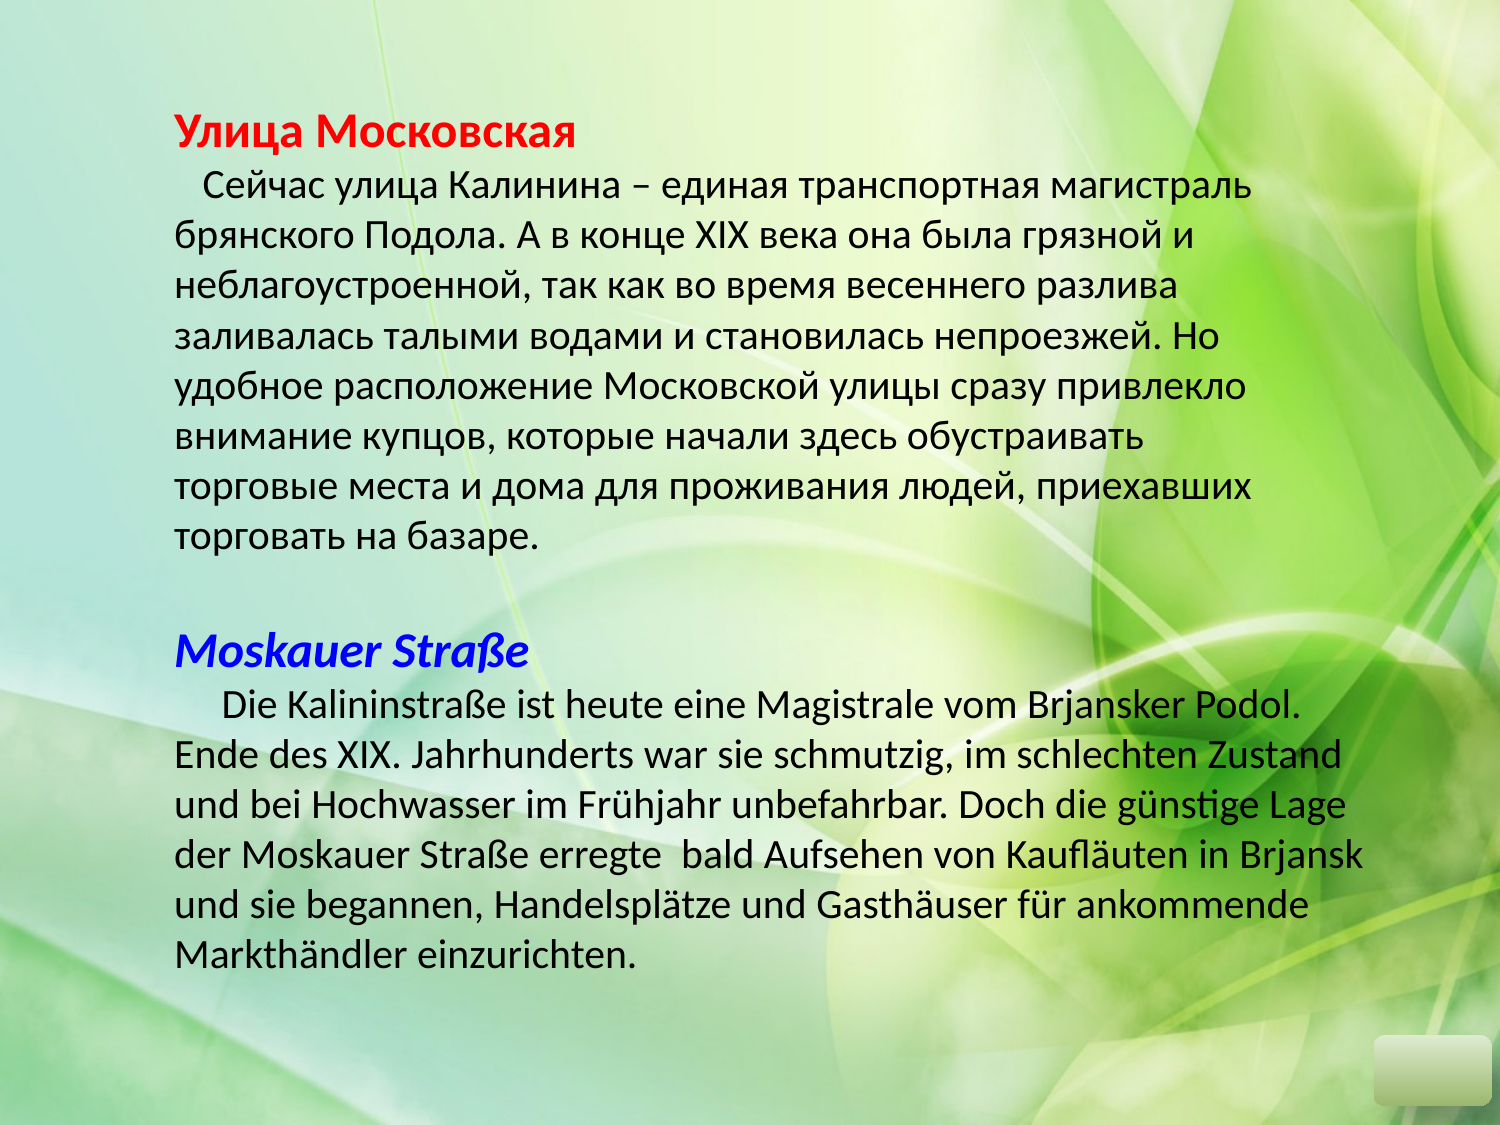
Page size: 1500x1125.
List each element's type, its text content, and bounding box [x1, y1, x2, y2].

text_box Moskauer Straße Die Kalininstraße ist heute eine Magistrale vom Brjansker Podol. Ende des XIX. Jahrhunderts war sie schmutzig, im schlechten Zustand und bei Hochwasser im Frühjahr unbefahrbar. Doch die günstige Lage der Moskauer Straße erregte bald Aufsehen von Kaufläuten in Brjansk und sie begannen, Handelsplätze und Gasthäuser für ankommende Markthändler einzurichten. [159, 609, 1400, 985]
text_box Улица Московская Сейчас улица Калинина – единая транспортная магистраль брянского Подола. А в конце XIX века она была грязной и неблагоустроенной, так как во время весеннего разлива заливалась талыми водами и становилась непроезжей. Но удобное расположение Московской улицы сразу привлекло внимание купцов, которые начали здесь обустраивать торговые места и дома для проживания людей, приехавших торговать на базаре. [159, 89, 1306, 565]
text_box [1371, 1032, 1494, 1108]
picture [0, 0, 1500, 1125]
